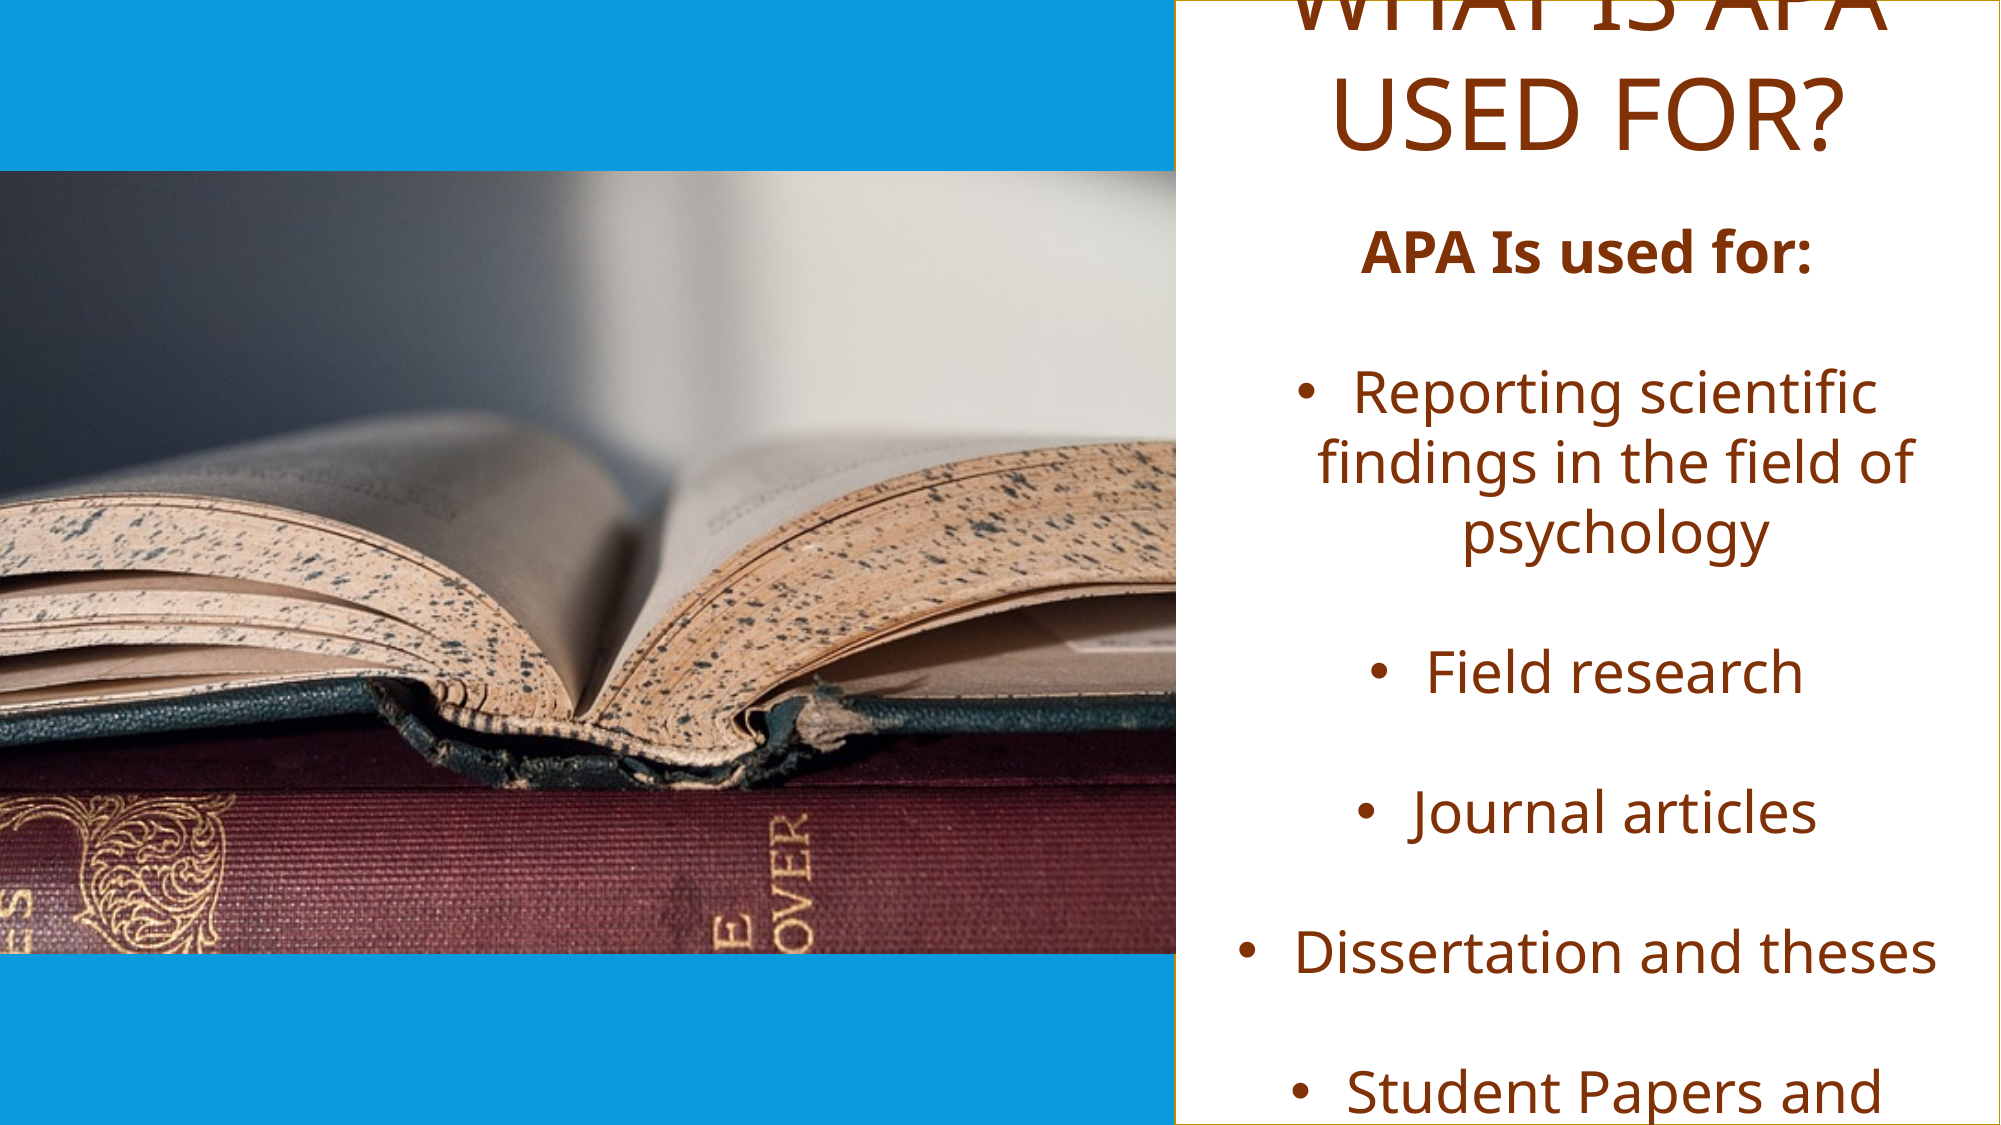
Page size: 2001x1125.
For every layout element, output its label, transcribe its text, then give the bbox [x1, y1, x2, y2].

picture [0, 171, 1176, 954]
text_box WHAT IS APA USED FOR? APA Is used for: Reporting scientific findings in the field of psychology Field research Journal articles Dissertation and theses Student Papers and Reports [1174, 0, 2000, 1125]
